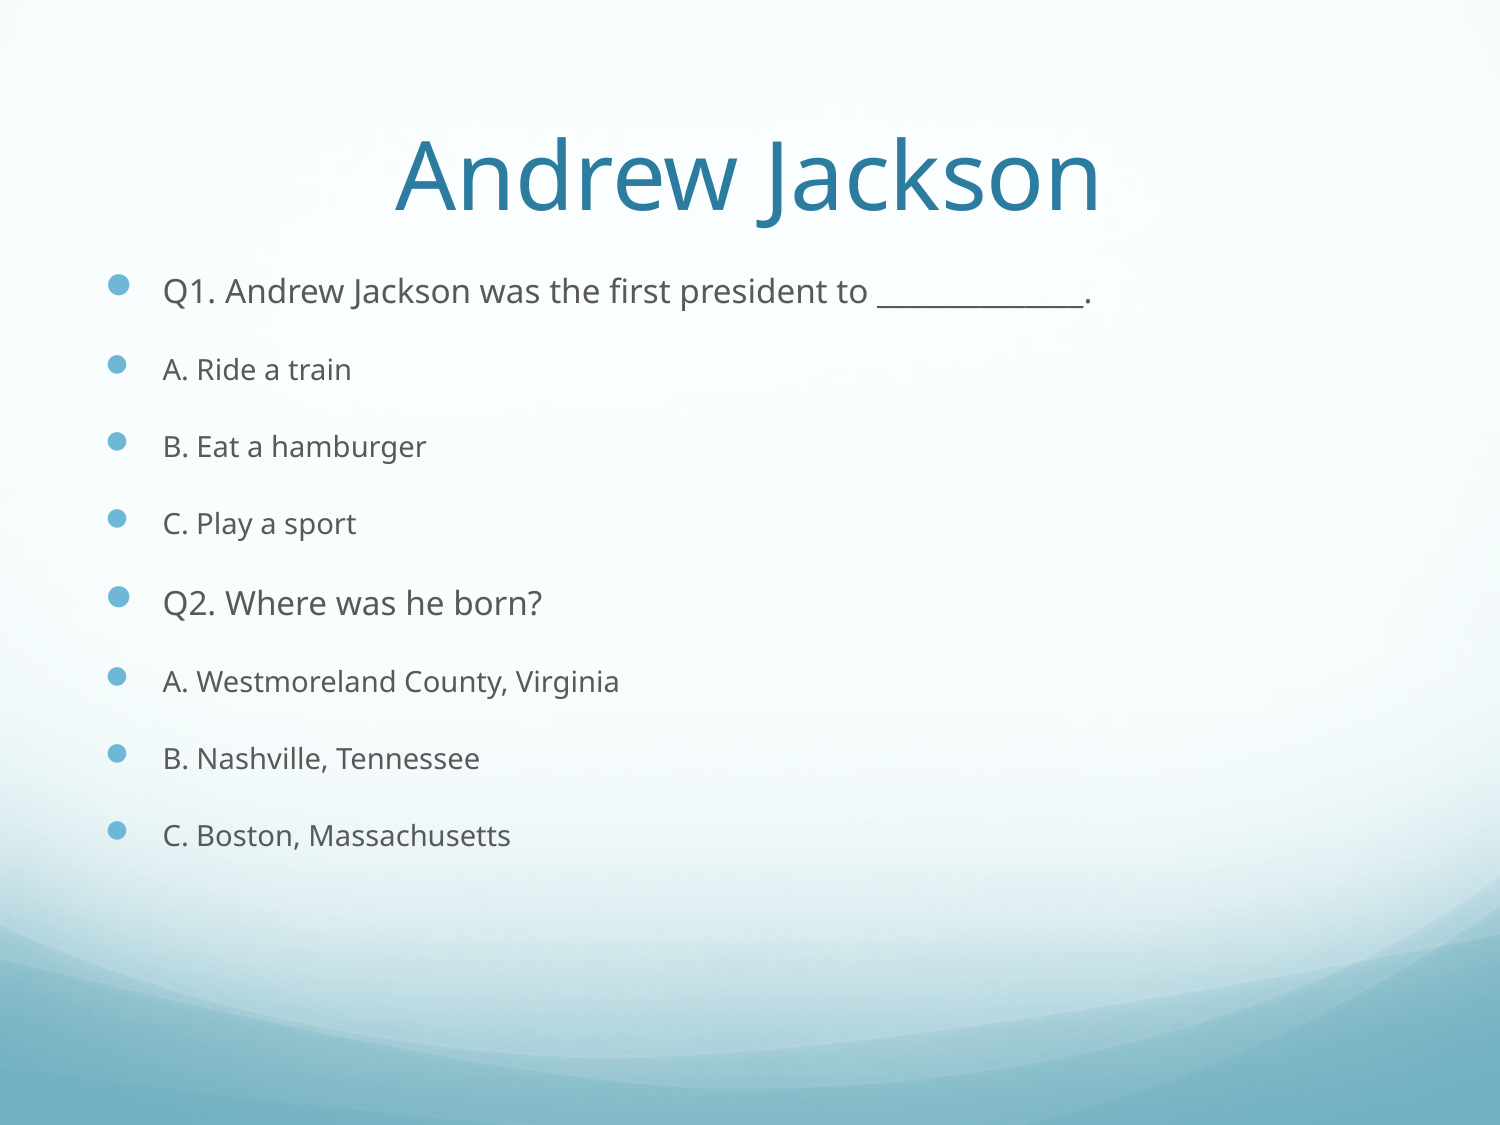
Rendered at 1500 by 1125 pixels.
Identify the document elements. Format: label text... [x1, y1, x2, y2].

list Q1. Andrew Jackson was the first president to ______________. A. Ride a train B. Eat a hamburger C. Play a sport Q2. Where was he born? A. Westmoreland County, Virginia B. Nashville, Tennessee C. Boston, Massachusetts [90, 262, 1410, 975]
title Andrew Jackson [90, 17, 1410, 237]
